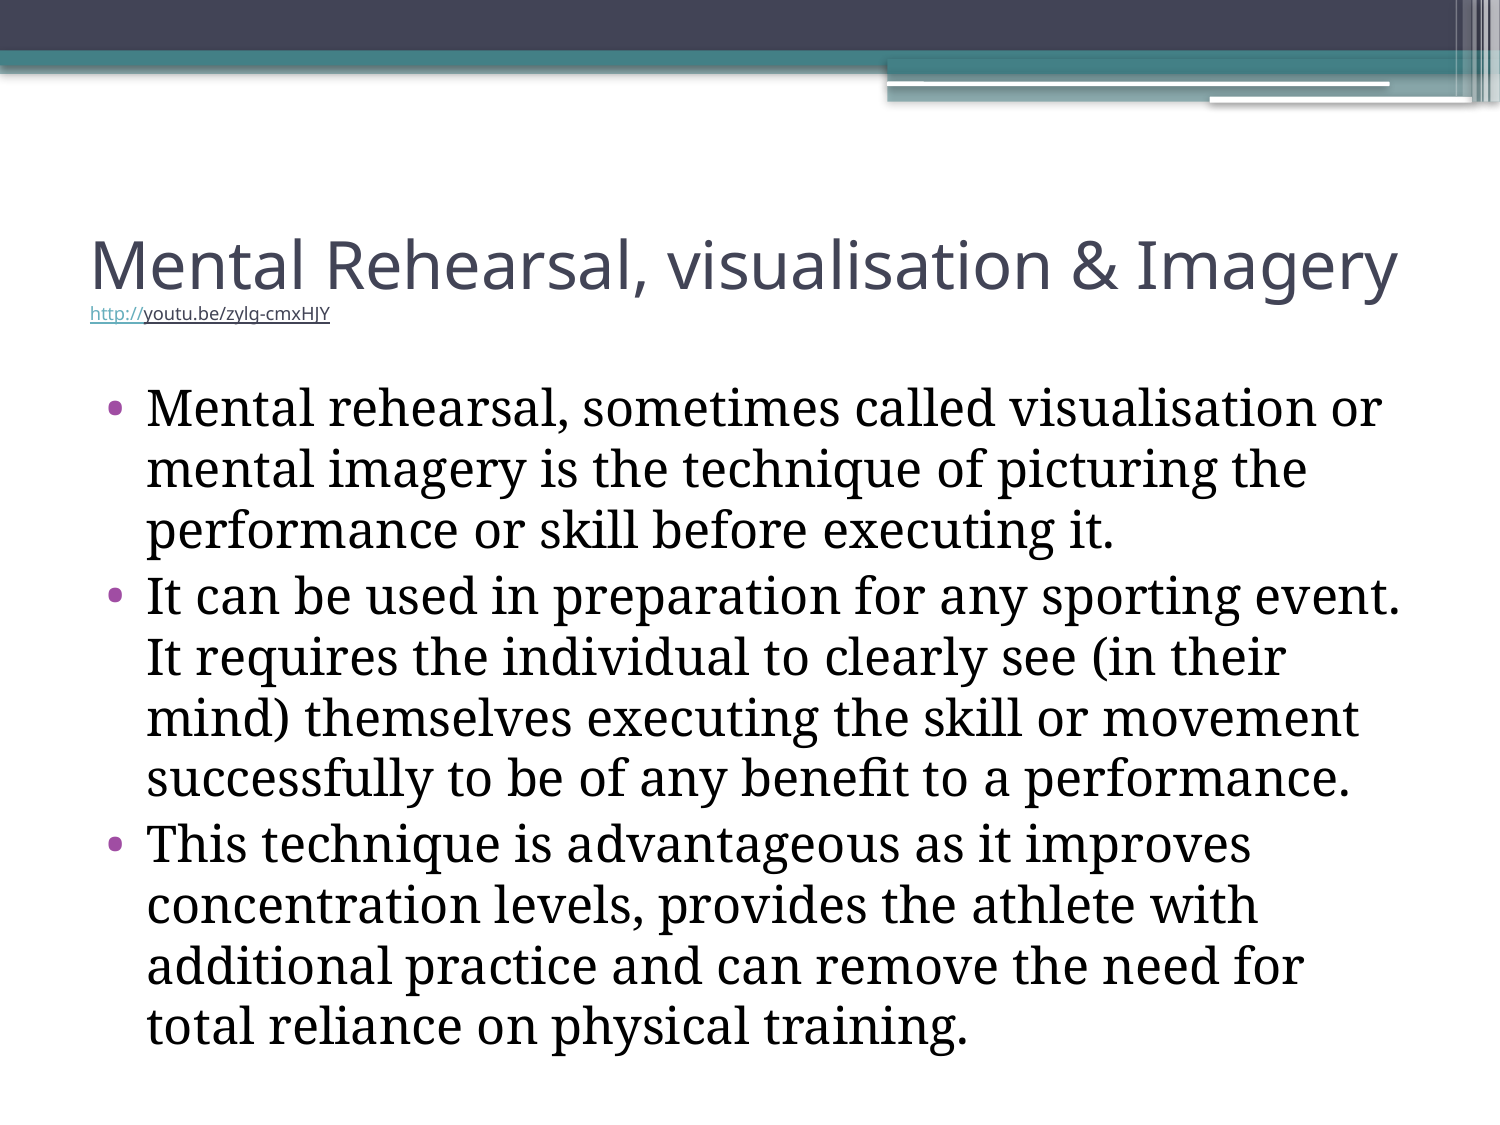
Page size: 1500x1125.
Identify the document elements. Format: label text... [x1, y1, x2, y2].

title Mental Rehearsal, visualisation & Imagery http://youtu.be/zylg-cmxHJY [75, 187, 1425, 363]
list Mental rehearsal, sometimes called visualisation or mental imagery is the technique of picturing the performance or skill before executing it. It can be used in preparation for any sporting event. It requires the individual to clearly see (in their mind) themselves executing the skill or movement successfully to be of any benefit to a performance. This technique is advantageous as it improves concentration levels, provides the athlete with additional practice and can remove the need for total reliance on physical training. [75, 368, 1425, 1079]
